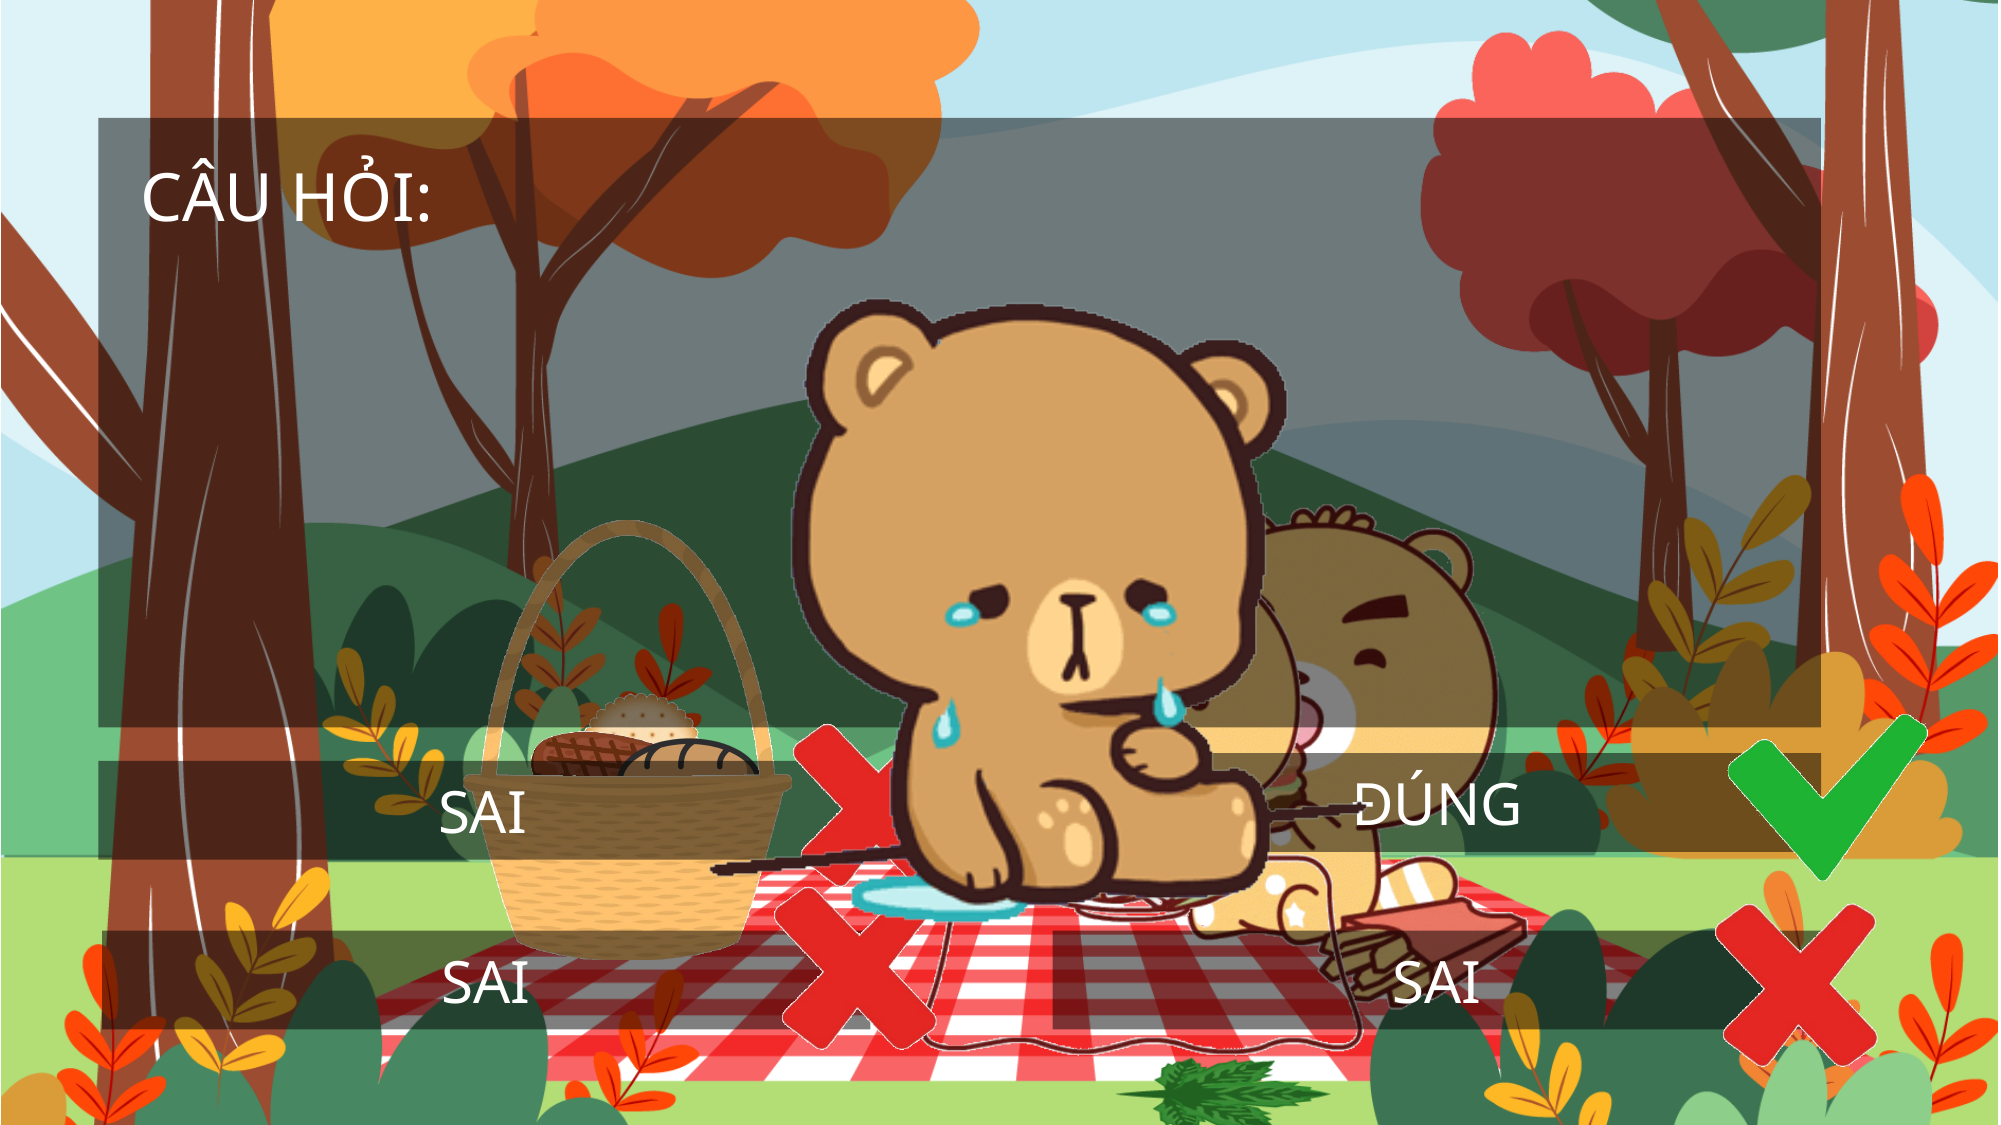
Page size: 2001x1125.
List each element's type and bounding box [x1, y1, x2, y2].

text_box [1430, 461, 1608, 1046]
picture [0, 0, 1998, 1125]
text_box [853, 966, 1430, 1078]
